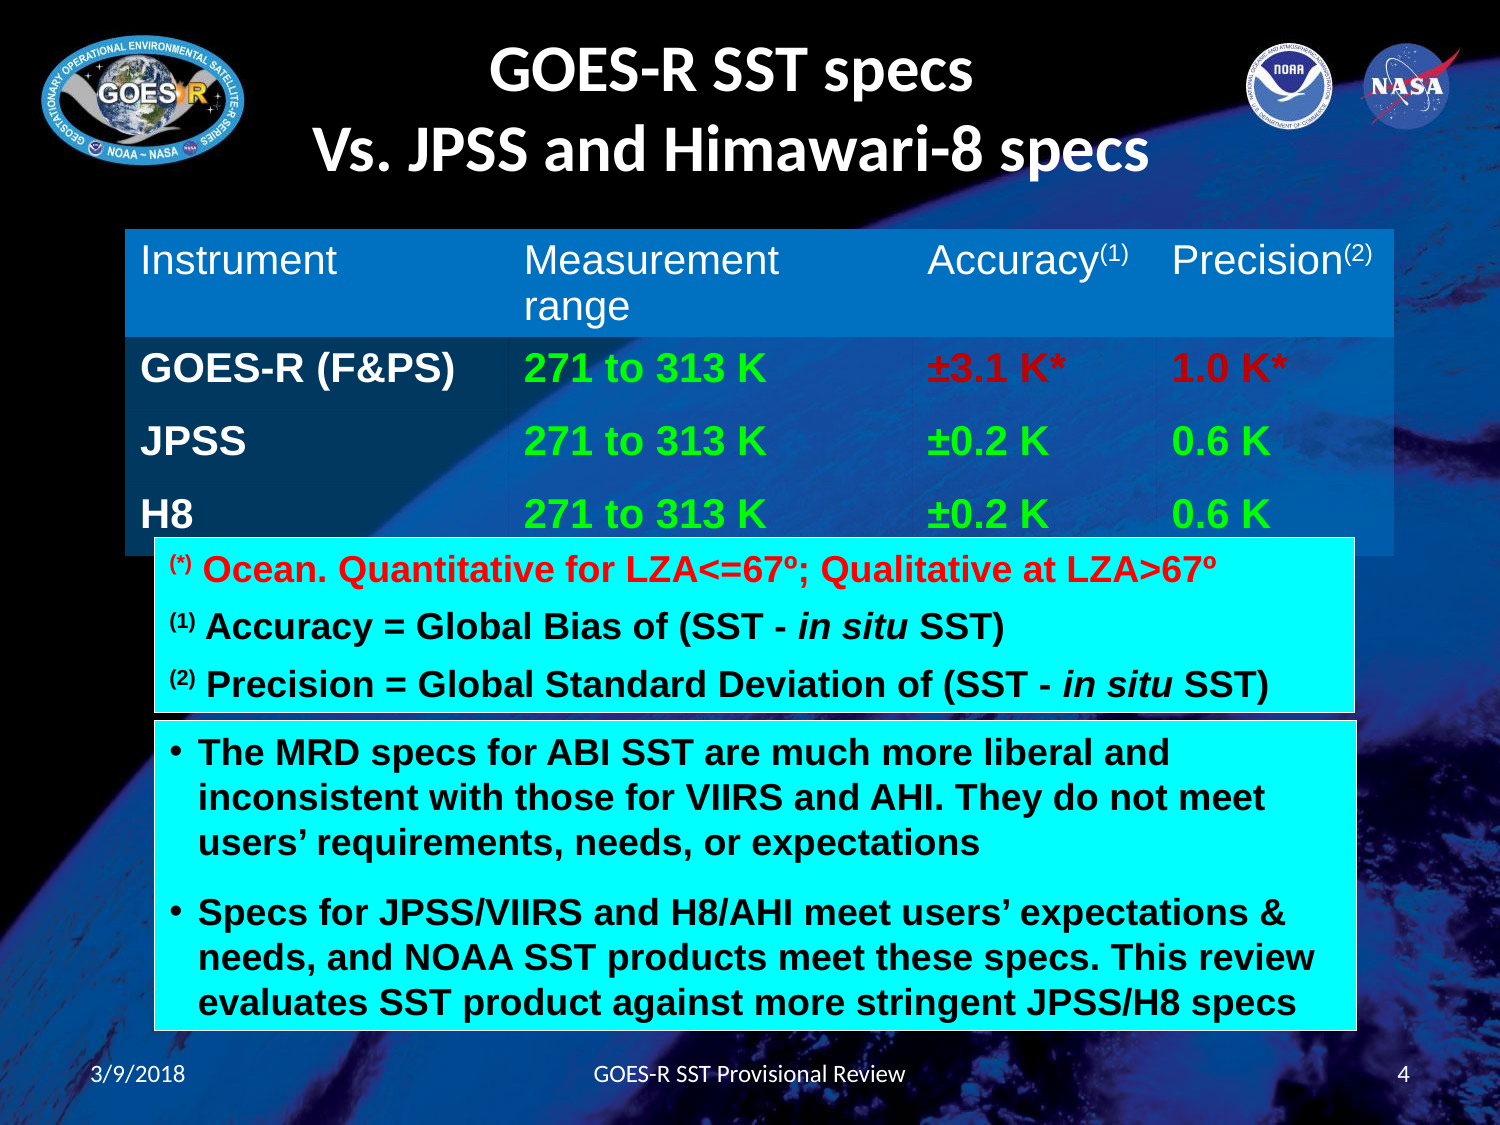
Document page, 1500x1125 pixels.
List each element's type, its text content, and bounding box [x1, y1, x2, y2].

table_cell 271 to 313 K [509, 337, 912, 410]
text_box (*) Ocean. Quantitative for LZA<=67º; Qualitative at LZA>67º (1) Accuracy = Global Bias of (SST - in situ SST) (2) Precision = Global Standard Deviation of (SST - in situ SST) [154, 537, 1355, 712]
table_cell 0.6 K [1157, 483, 1394, 556]
table_cell JPSS [125, 410, 509, 483]
table_header Instrument [125, 229, 509, 337]
table_cell ±3.1 K* [912, 337, 1157, 410]
table_header Accuracy(1) [912, 229, 1157, 337]
picture [0, 0, 1500, 1125]
table_header Precision(2) [1157, 229, 1394, 337]
table_cell ±0.2 K [912, 483, 1157, 537]
table_cell 271 to 313 K [509, 483, 912, 537]
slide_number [75, 1042, 425, 1103]
table_cell 271 to 313 K [509, 410, 912, 483]
text_box The MRD specs for ABI SST are much more liberal and inconsistent with those for VIIRS and AHI. They do not meet users’ requirements, needs, or expectations Specs for JPSS/VIIRS and H8/AHI meet users’ expectations & needs, and NOAA SST products meet these specs. This review evaluates SST product against more stringent JPSS/H8 specs [154, 720, 1357, 1031]
table_cell 1.0 K* [1157, 337, 1394, 410]
table_cell 0.6 K [1157, 410, 1394, 483]
table_header Measurement range [509, 229, 912, 337]
table_cell GOES-R (F&PS) [125, 337, 509, 410]
table_cell H8 [125, 483, 509, 556]
slide_number 4 [1074, 1042, 1425, 1103]
table_cell ±0.2 K [912, 410, 1157, 483]
text_box GOES-R SST specs Vs. JPSS and Himawari-8 specs [56, 17, 1407, 205]
footer GOES-R SST Provisional Review [512, 1042, 988, 1103]
